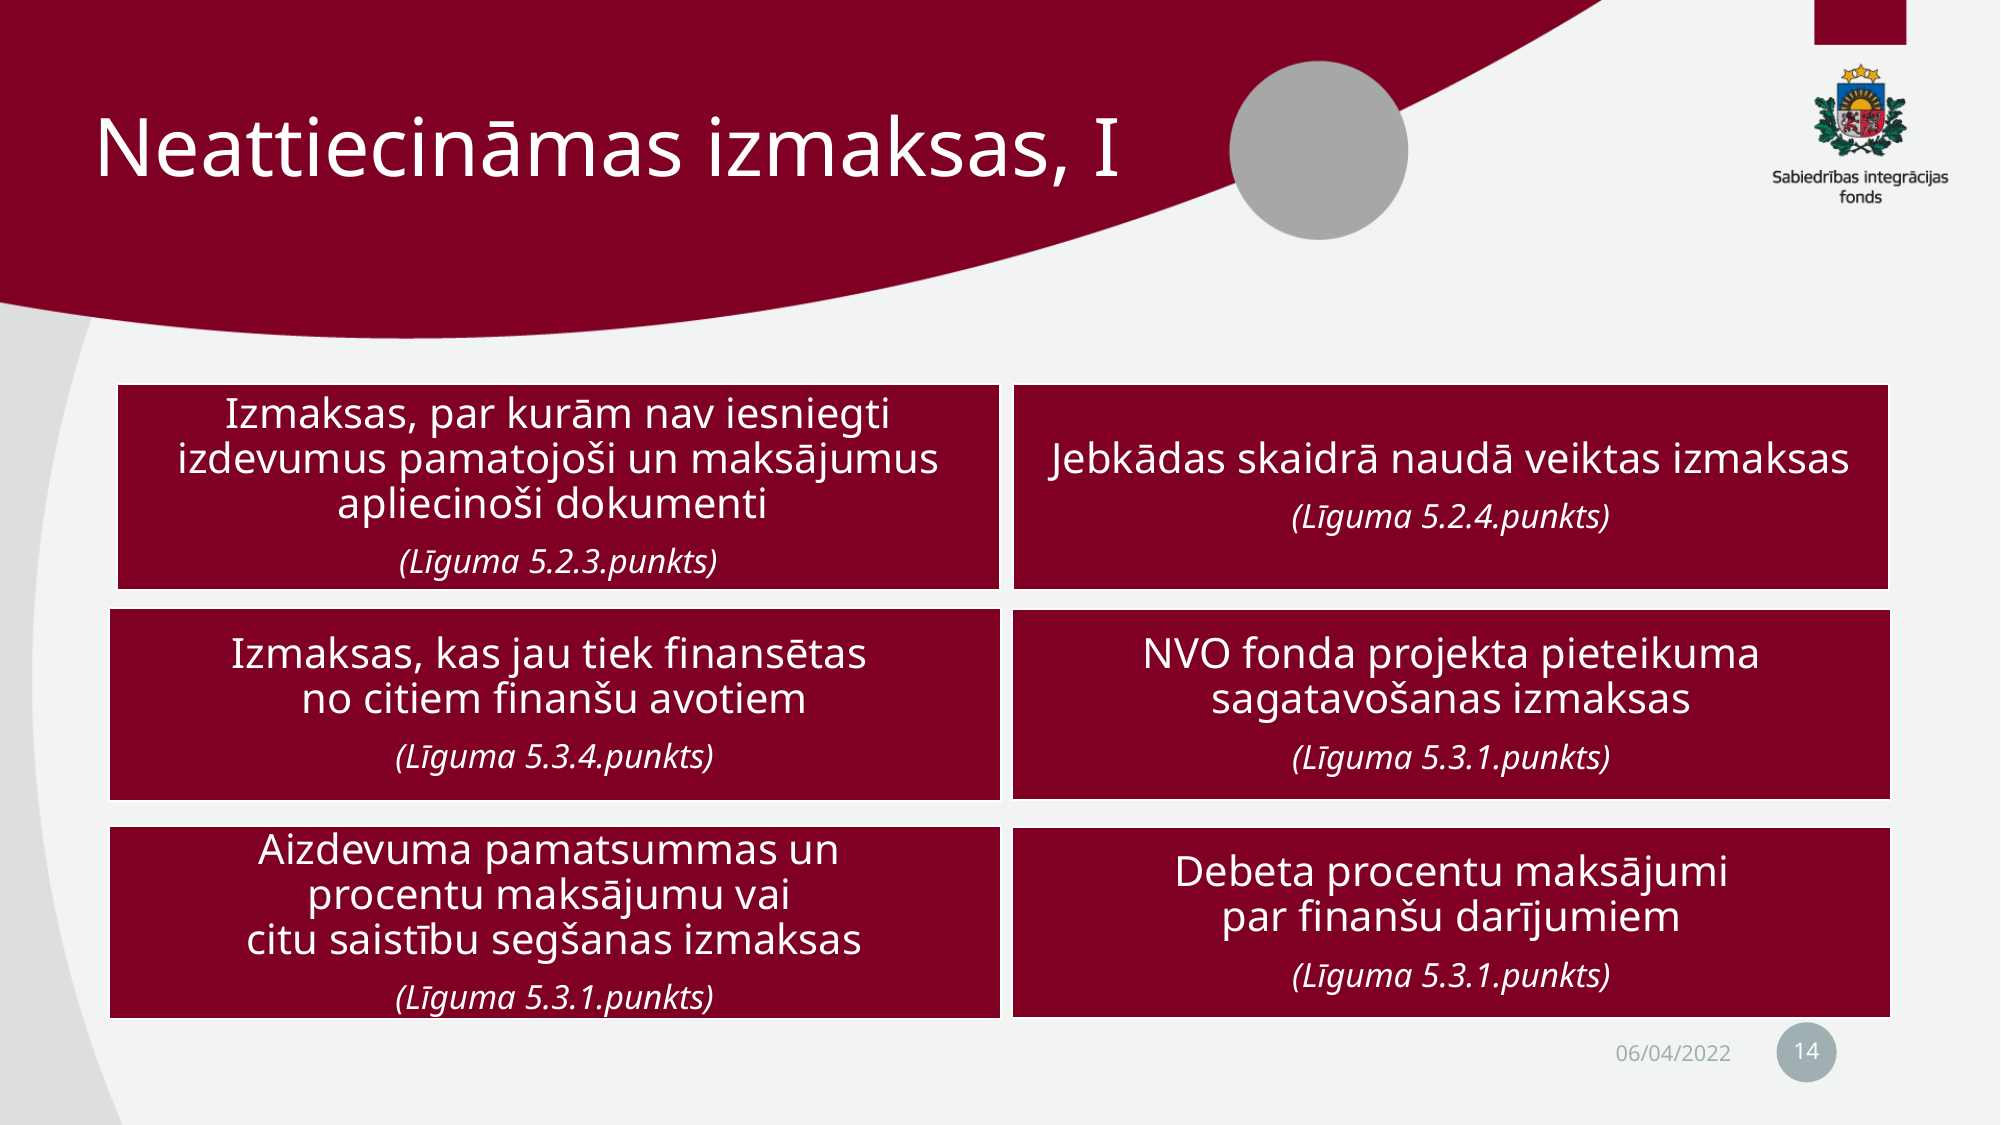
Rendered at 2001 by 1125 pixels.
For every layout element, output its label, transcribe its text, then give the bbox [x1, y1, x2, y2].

picture [0, 0, 2001, 1125]
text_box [108, 819, 1892, 1026]
title Neattiecināmas izmaksas, I [61, 69, 1167, 298]
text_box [108, 601, 1892, 808]
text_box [108, 383, 1892, 590]
slide_number 14 [1776, 1026, 1837, 1083]
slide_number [1294, 1026, 1747, 1079]
